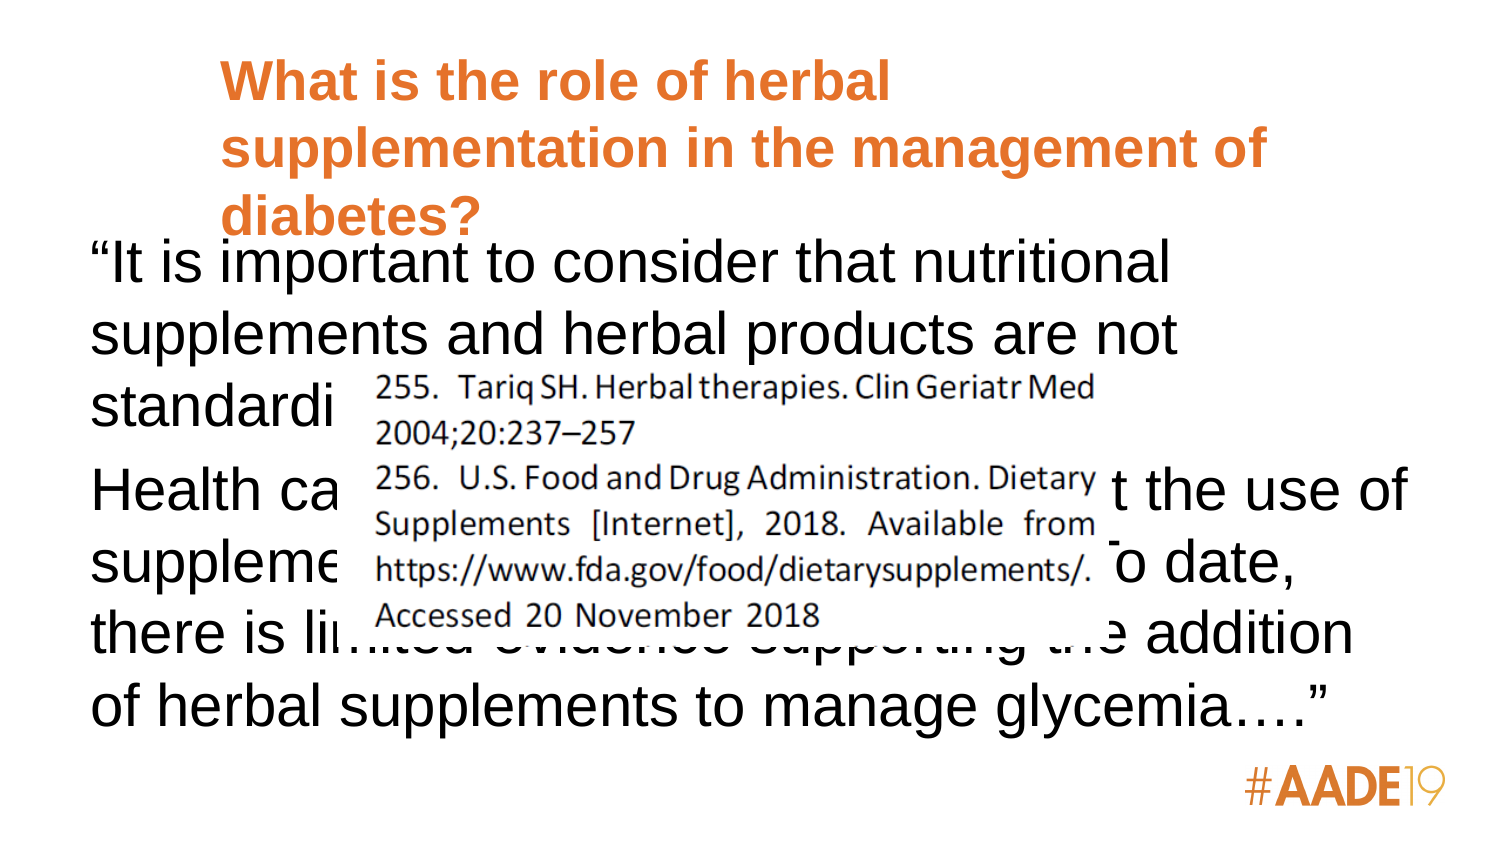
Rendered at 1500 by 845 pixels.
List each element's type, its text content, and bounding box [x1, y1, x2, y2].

title What is the role of herbal supplementation in the management of diabetes? [205, 75, 1285, 214]
picture [1245, 765, 1445, 806]
list “It is important to consider that nutritional supplements and herbal products are not standardized or regulated (255,256). Health care providers should ask about the use of supplements and herbal products…., To date, there is limited evidence supporting the addition of herbal supplements to manage glycemia….” [75, 214, 1425, 755]
picture [336, 365, 1110, 647]
